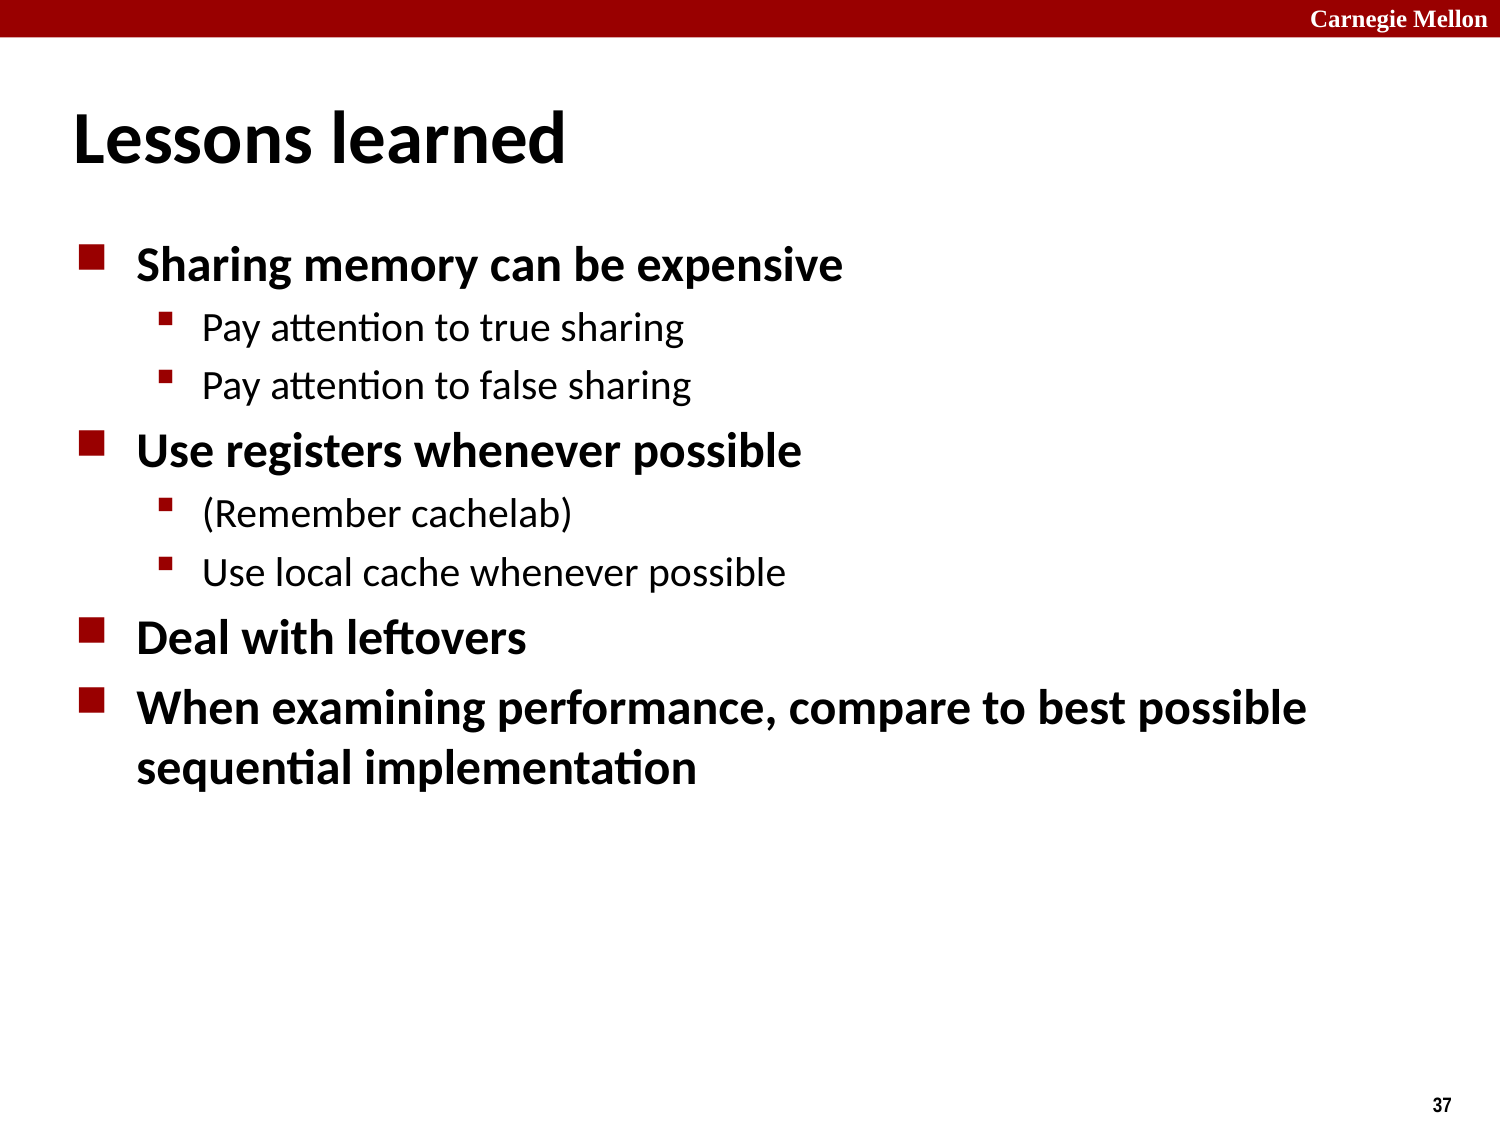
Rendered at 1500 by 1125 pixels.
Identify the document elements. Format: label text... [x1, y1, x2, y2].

title Lessons learned [58, 71, 1305, 197]
list Sharing memory can be expensive Pay attention to true sharing Pay attention to false sharing Use registers whenever possible (Remember cachelab) Use local cache whenever possible Deal with leftovers When examining performance, compare to best possible sequential implementation [64, 223, 1361, 1040]
